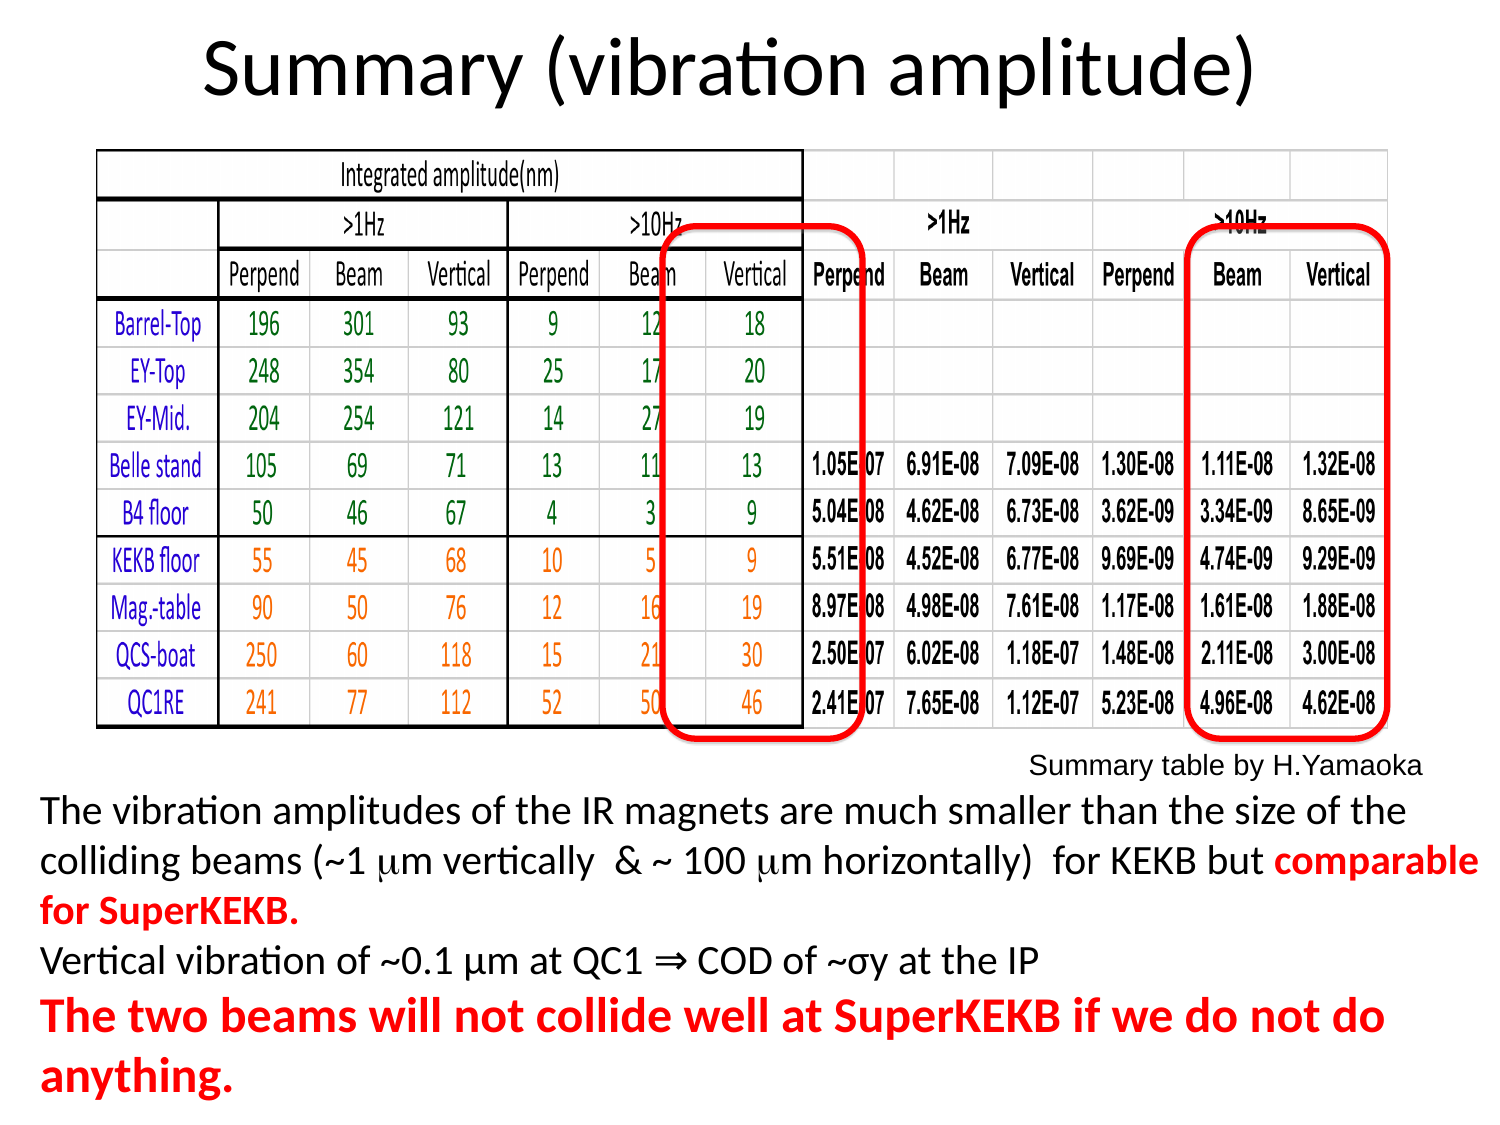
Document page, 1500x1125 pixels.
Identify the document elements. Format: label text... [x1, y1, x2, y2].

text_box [96, 149, 1388, 729]
text_box Summary table by H.Yamaoka [1013, 738, 1439, 789]
title Summary (vibration amplitude) [74, 0, 1388, 126]
text_box The vibration amplitudes of the IR magnets are much smaller than the size of the colliding beams (~1 mm vertically & ~ 100 mm horizontally) for KEKB but comparable for SuperKEKB. Vertical vibration of ~0.1 μm at QC1 ⇒ COD of ~σy at the IP The two beams will not collide well at SuperKEKB if we do not do anything. [24, 775, 1500, 1110]
